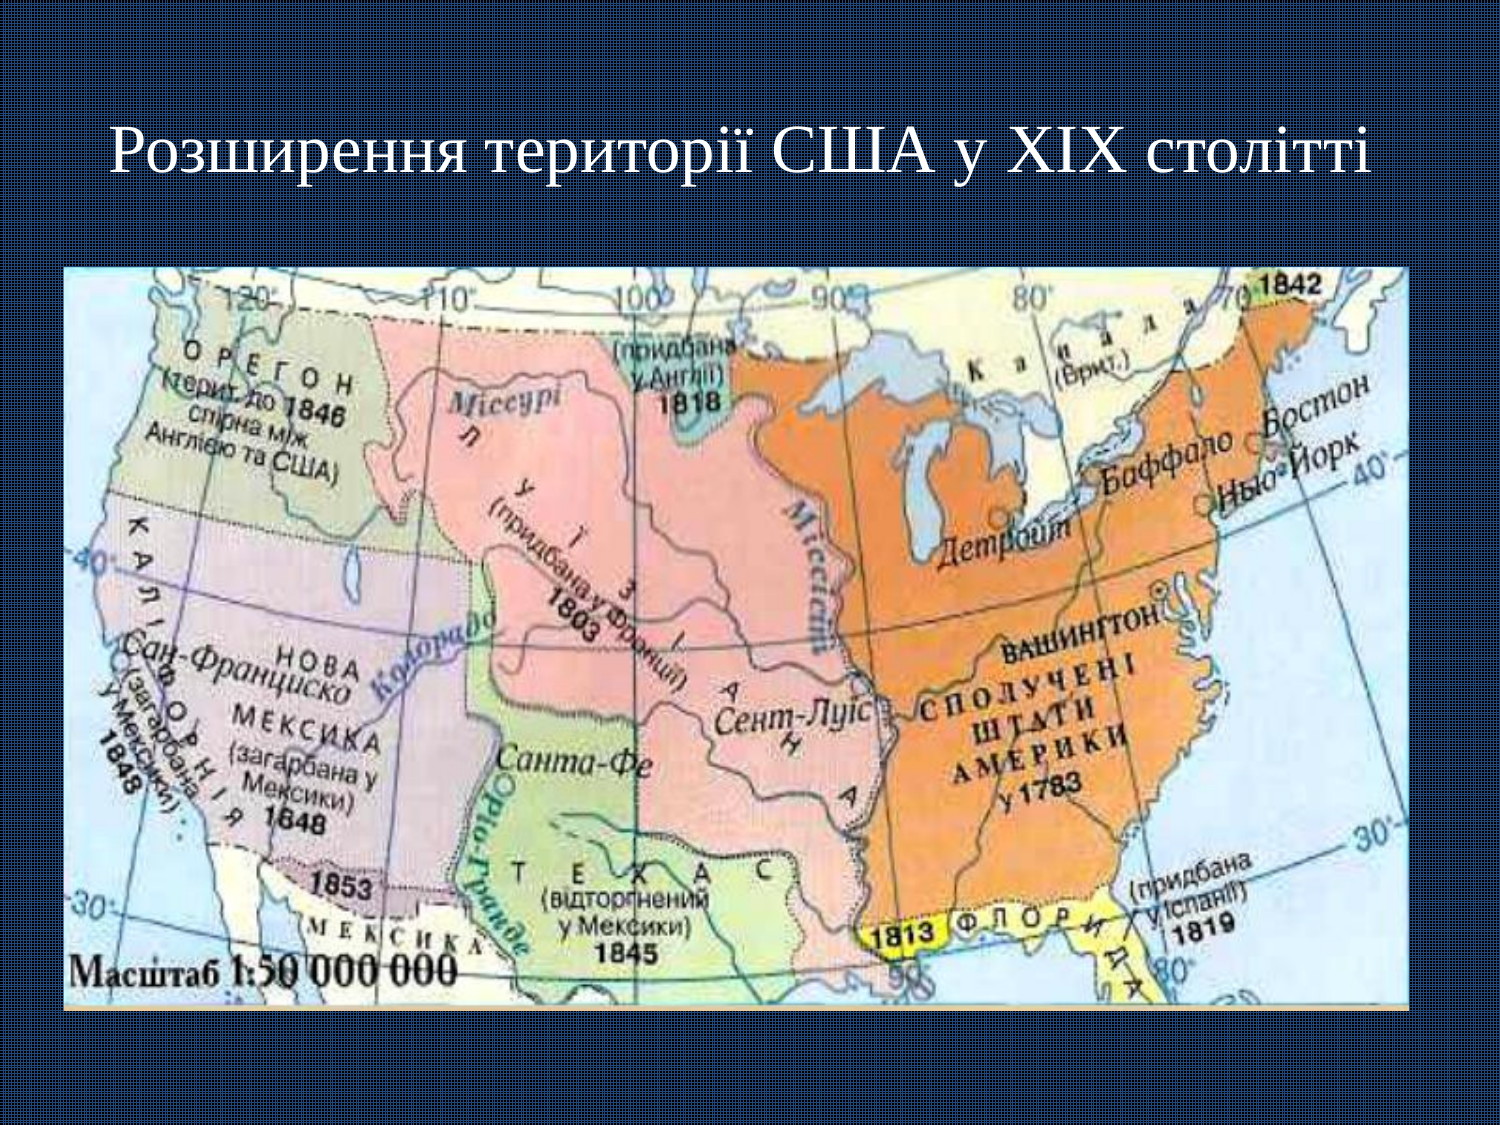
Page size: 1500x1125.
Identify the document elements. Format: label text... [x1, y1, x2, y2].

picture [63, 266, 1410, 1011]
title Розширення території США у XIX столітті [75, 45, 1425, 233]
